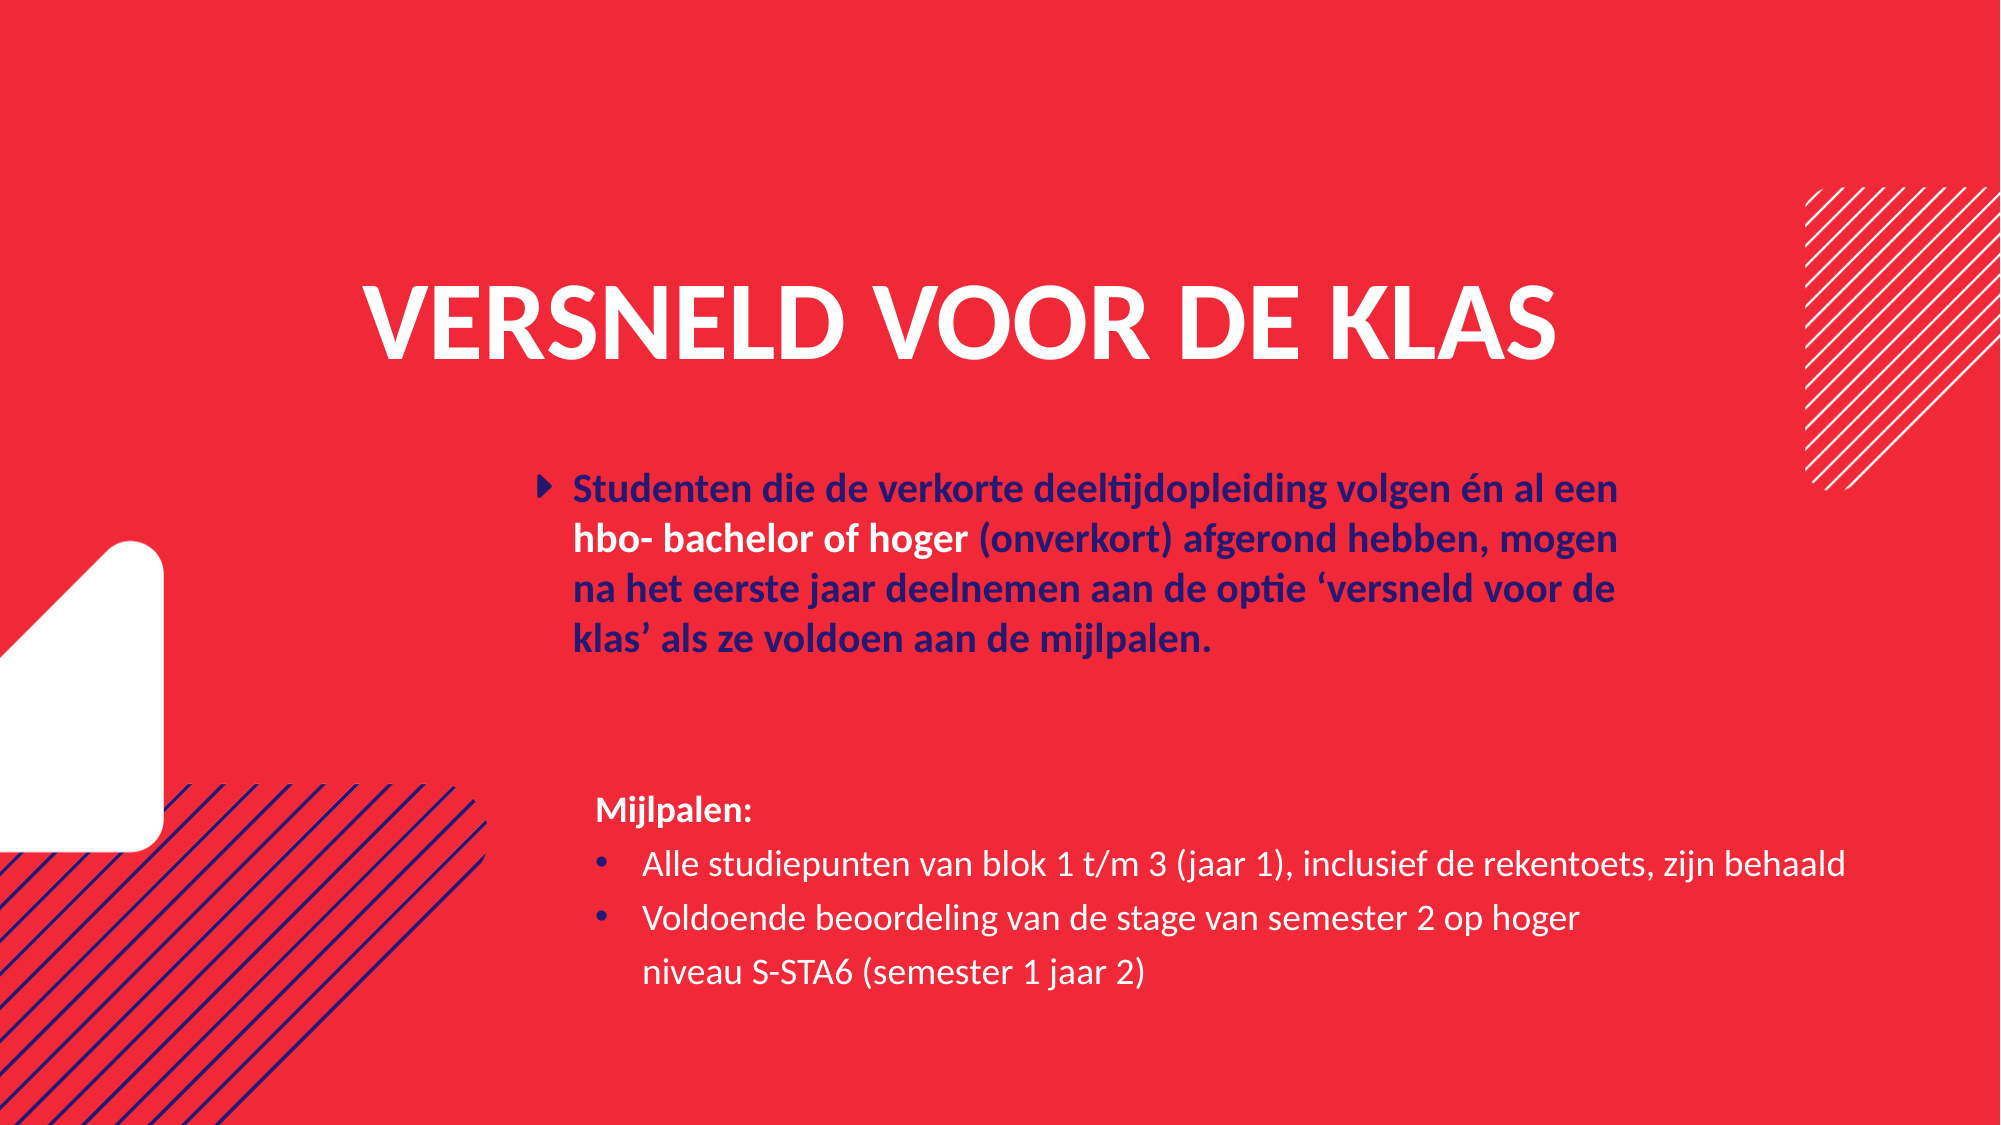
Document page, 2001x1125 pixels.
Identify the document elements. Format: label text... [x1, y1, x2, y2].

subtitle Studenten die de verkorte deeltijdopleiding volgen én al een hbo- bachelor of hoger (onverkort) afgerond hebben, mogen na het eerste jaar deelnemen aan de optie ‘versneld voor de klas’ als ze voldoen aan de mijlpalen. [522, 453, 1671, 676]
picture [0, 0, 2000, 1125]
title Versneld voor de klas [347, 262, 1653, 413]
text_box Mijlpalen: Alle studiepunten van blok 1 t/m 3 (jaar 1), inclusief de rekentoets, zijn behaald Voldoende beoordeling van de stage van semester 2 op hoger niveau S-STA6 (semester 1 jaar 2) [507, 768, 1922, 1045]
